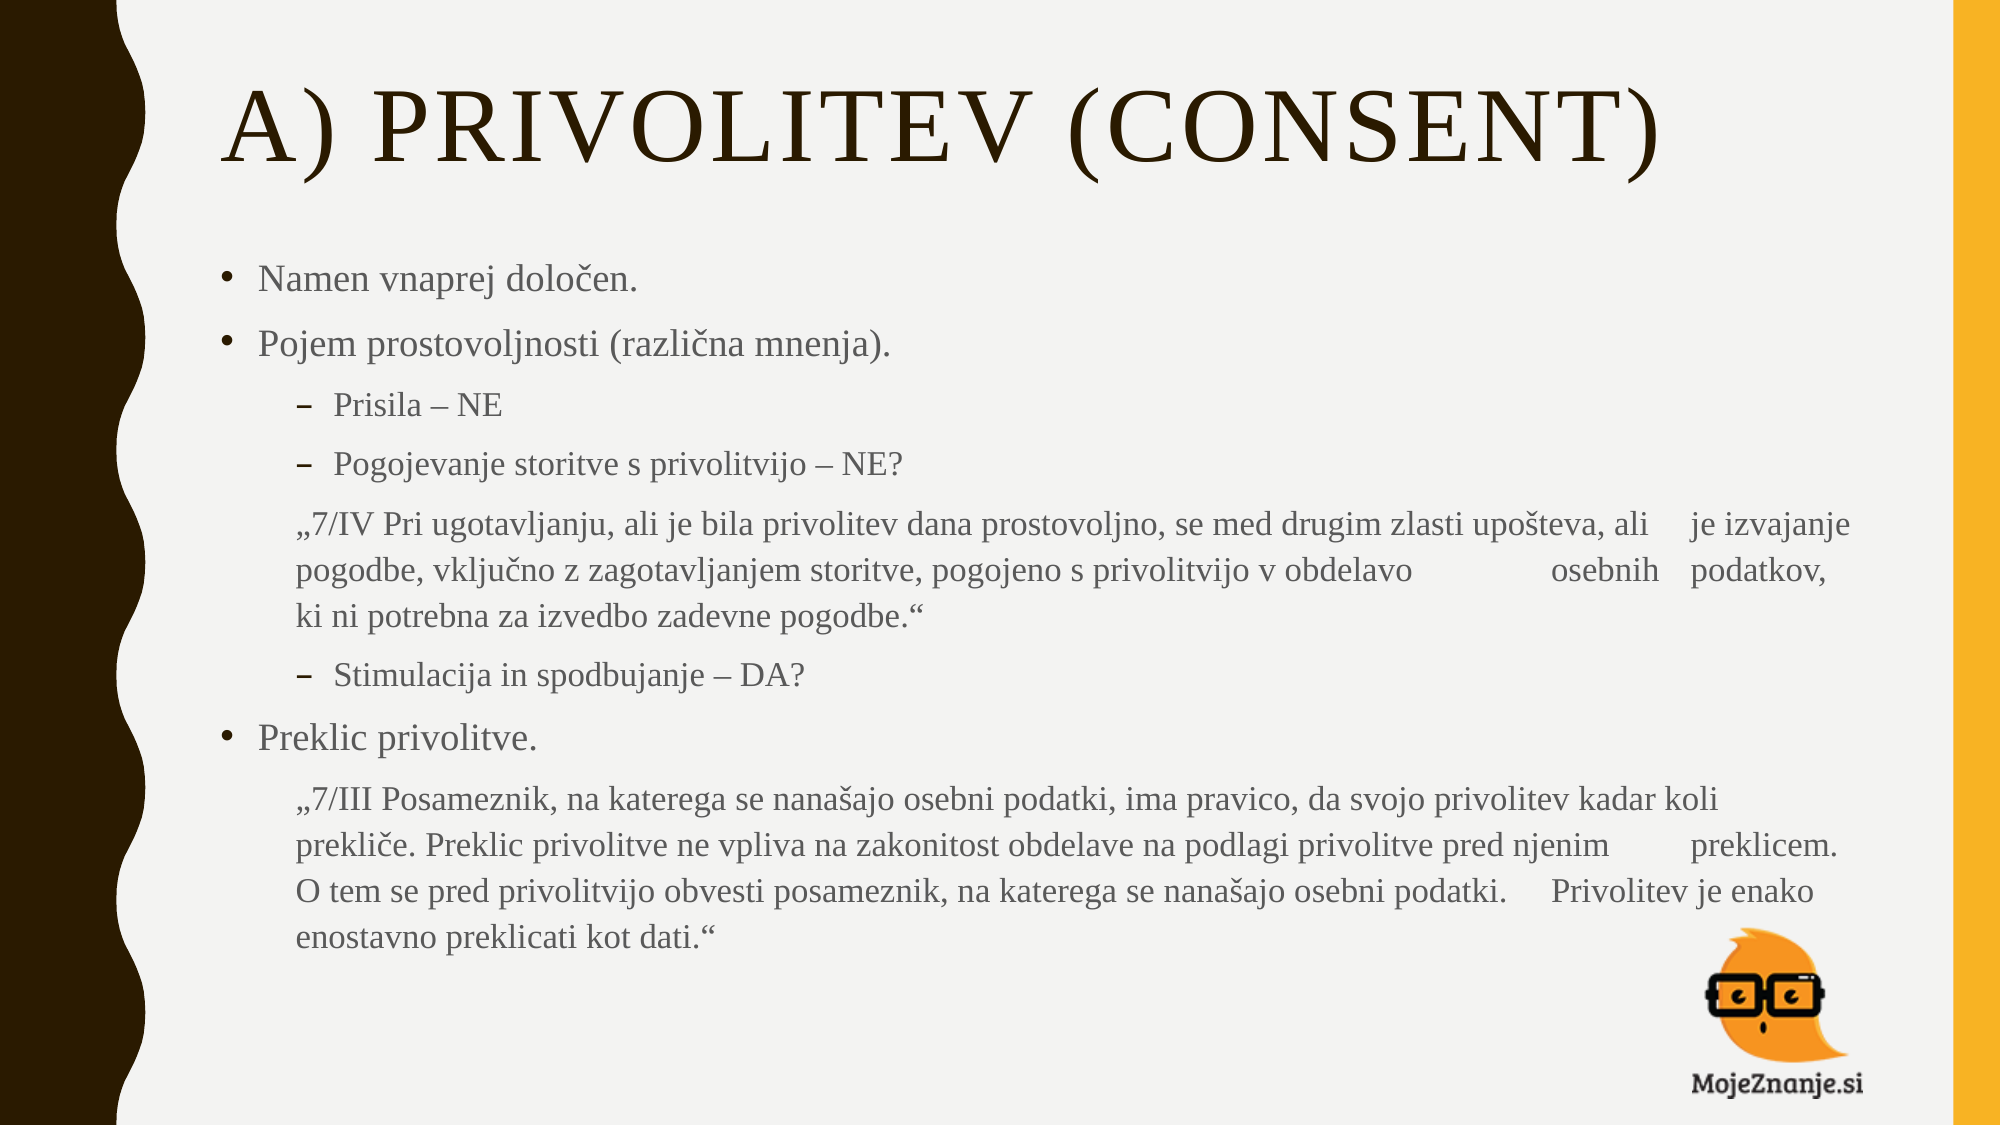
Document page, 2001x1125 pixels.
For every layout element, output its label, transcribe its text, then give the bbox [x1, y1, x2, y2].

picture [1692, 965, 1863, 1099]
title a) PRIVOLITEV (CONSENT) [205, 62, 1875, 240]
list Namen vnaprej določen. Pojem prostovoljnosti (različna mnenja). Prisila – NE Pogojevanje storitve s privolitvijo – NE? „7/IV Pri ugotavljanju, ali je bila privolitev dana prostovoljno, se med drugim zlasti upošteva, ali je izvajanje pogodbe, vključno z zagotavljanjem storitve, pogojeno s privolitvijo v obdelavo osebnih podatkov, ki ni potrebna za izvedbo zadevne pogodbe.“ Stimulacija in spodbujanje – DA? Preklic privolitve. „7/III Posameznik, na katerega se nanašajo osebni podatki, ima pravico, da svojo privolitev kadar koli prekliče. Preklic privolitve ne vpliva na zakonitost obdelave na podlagi privolitve pred njenim preklicem. O tem se pred privolitvijo obvesti posameznik, na katerega se nanašajo osebni podatki. Privolitev je enako enostavno preklicati kot dati.“ [205, 240, 1875, 965]
